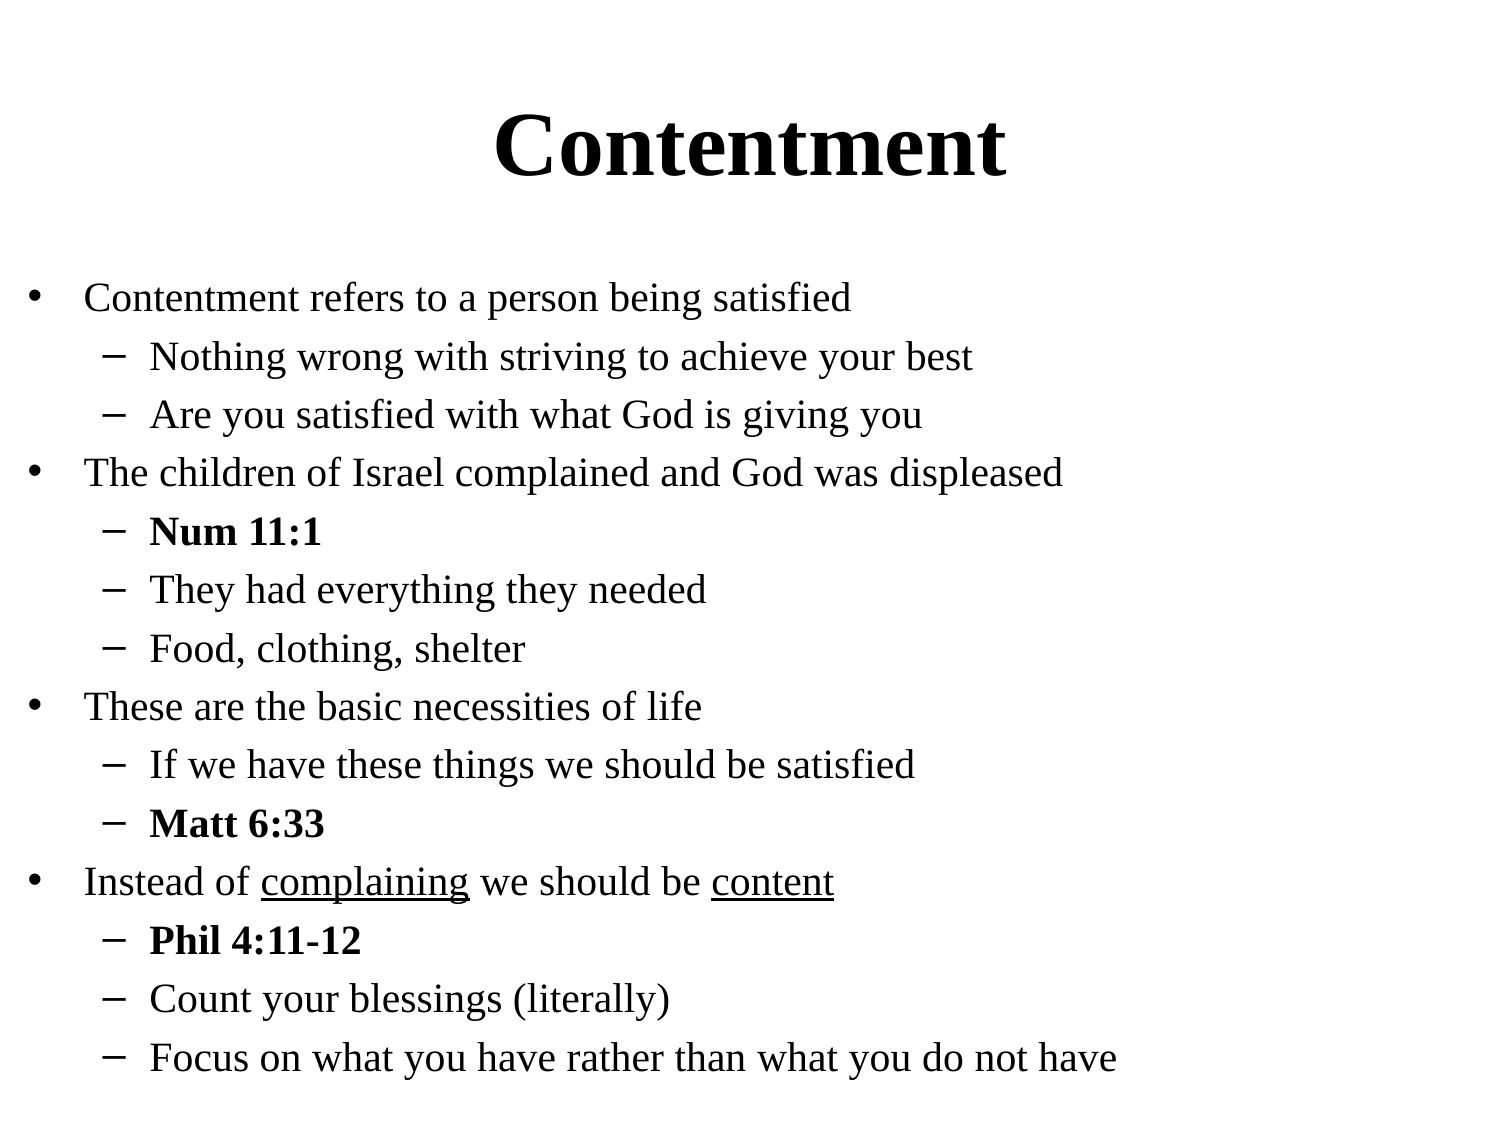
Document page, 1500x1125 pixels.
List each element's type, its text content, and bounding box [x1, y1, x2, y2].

title Contentment [75, 45, 1425, 233]
list Contentment refers to a person being satisfied Nothing wrong with striving to achieve your best Are you satisfied with what God is giving you The children of Israel complained and God was displeased Num 11:1 They had everything they needed Food, clothing, shelter These are the basic necessities of life If we have these things we should be satisfied Matt 6:33 Instead of complaining we should be content Phil 4:11-12 Count your blessings (literally) Focus on what you have rather than what you do not have [12, 262, 1475, 1113]
